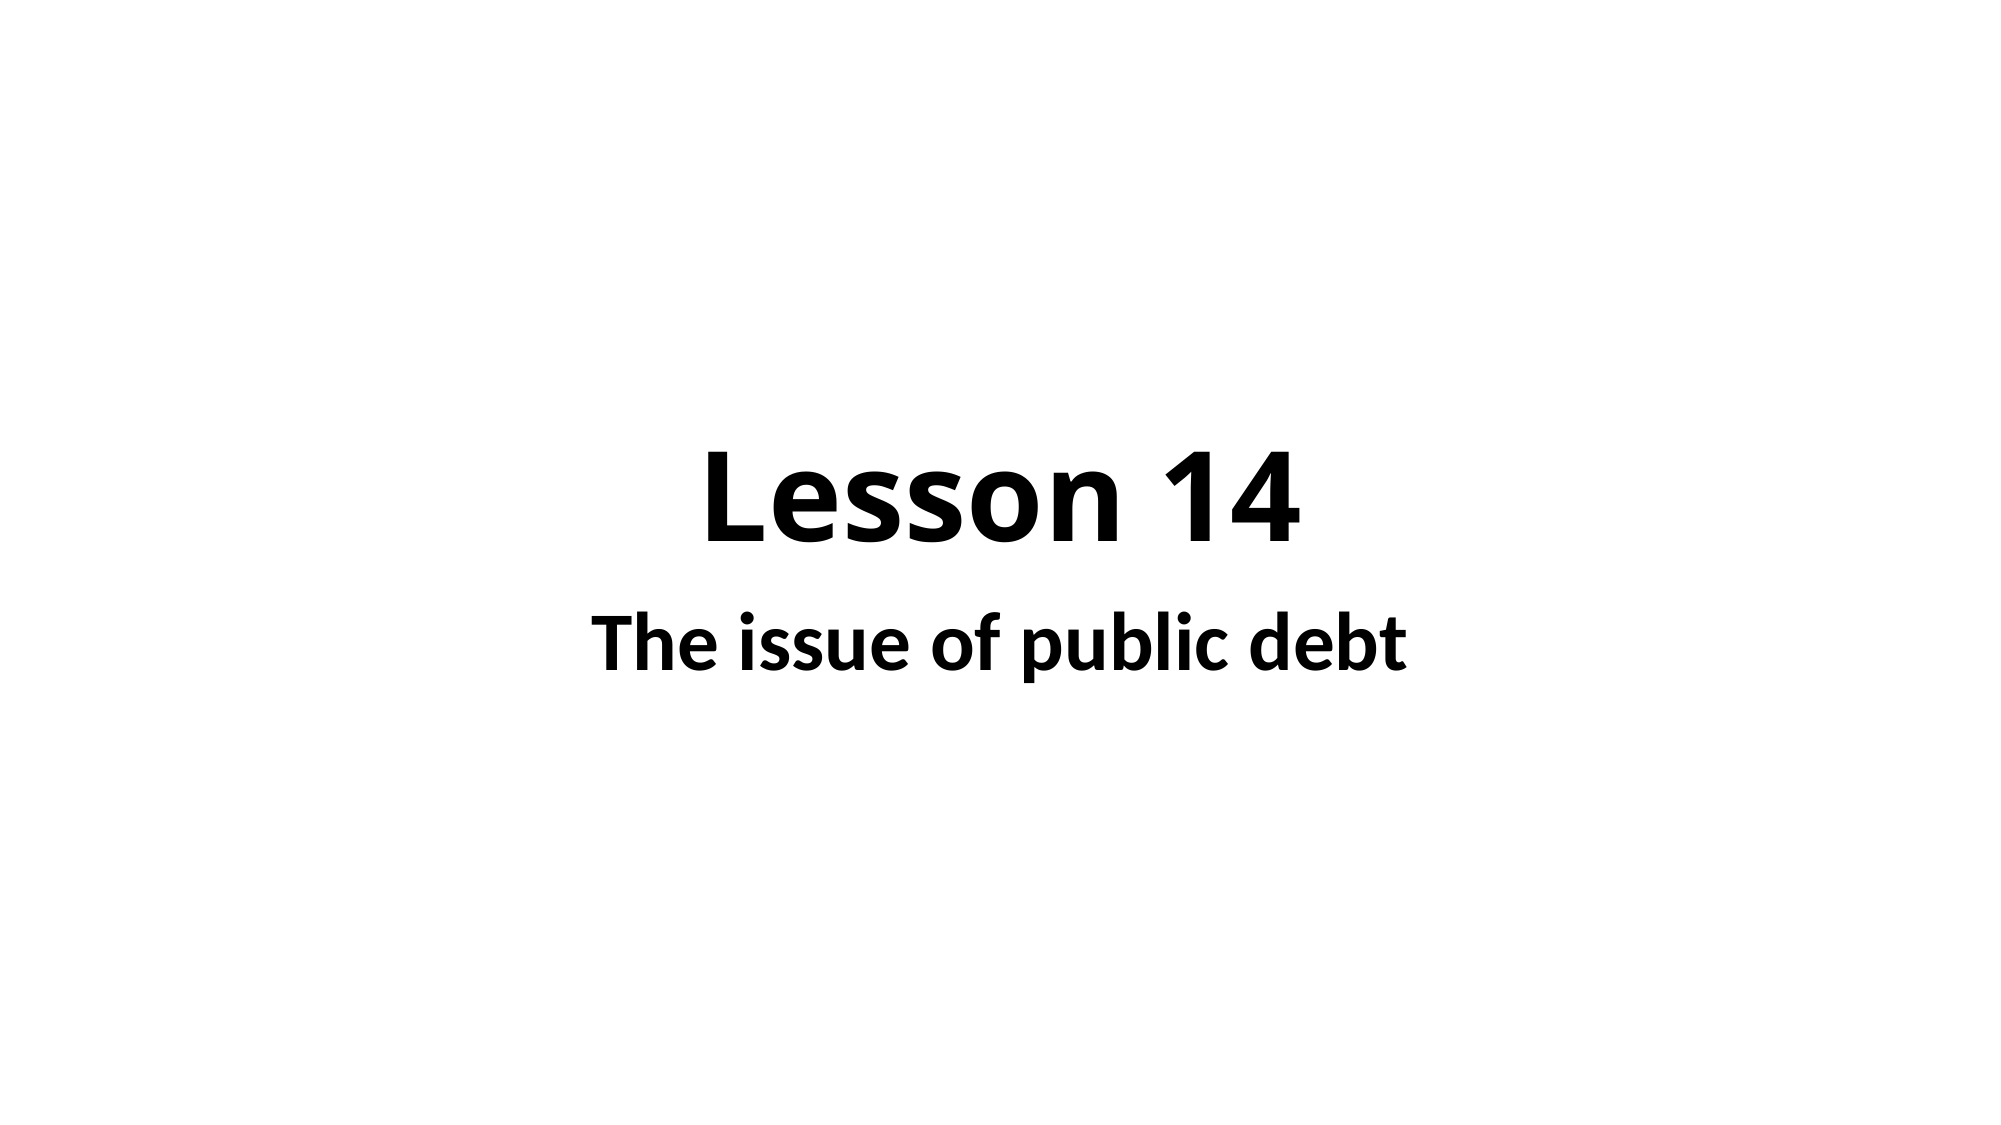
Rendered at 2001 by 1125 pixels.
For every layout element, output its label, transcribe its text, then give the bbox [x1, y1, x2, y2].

subtitle The issue of public debt [249, 590, 1750, 863]
title Lesson 14 [249, 184, 1750, 576]
